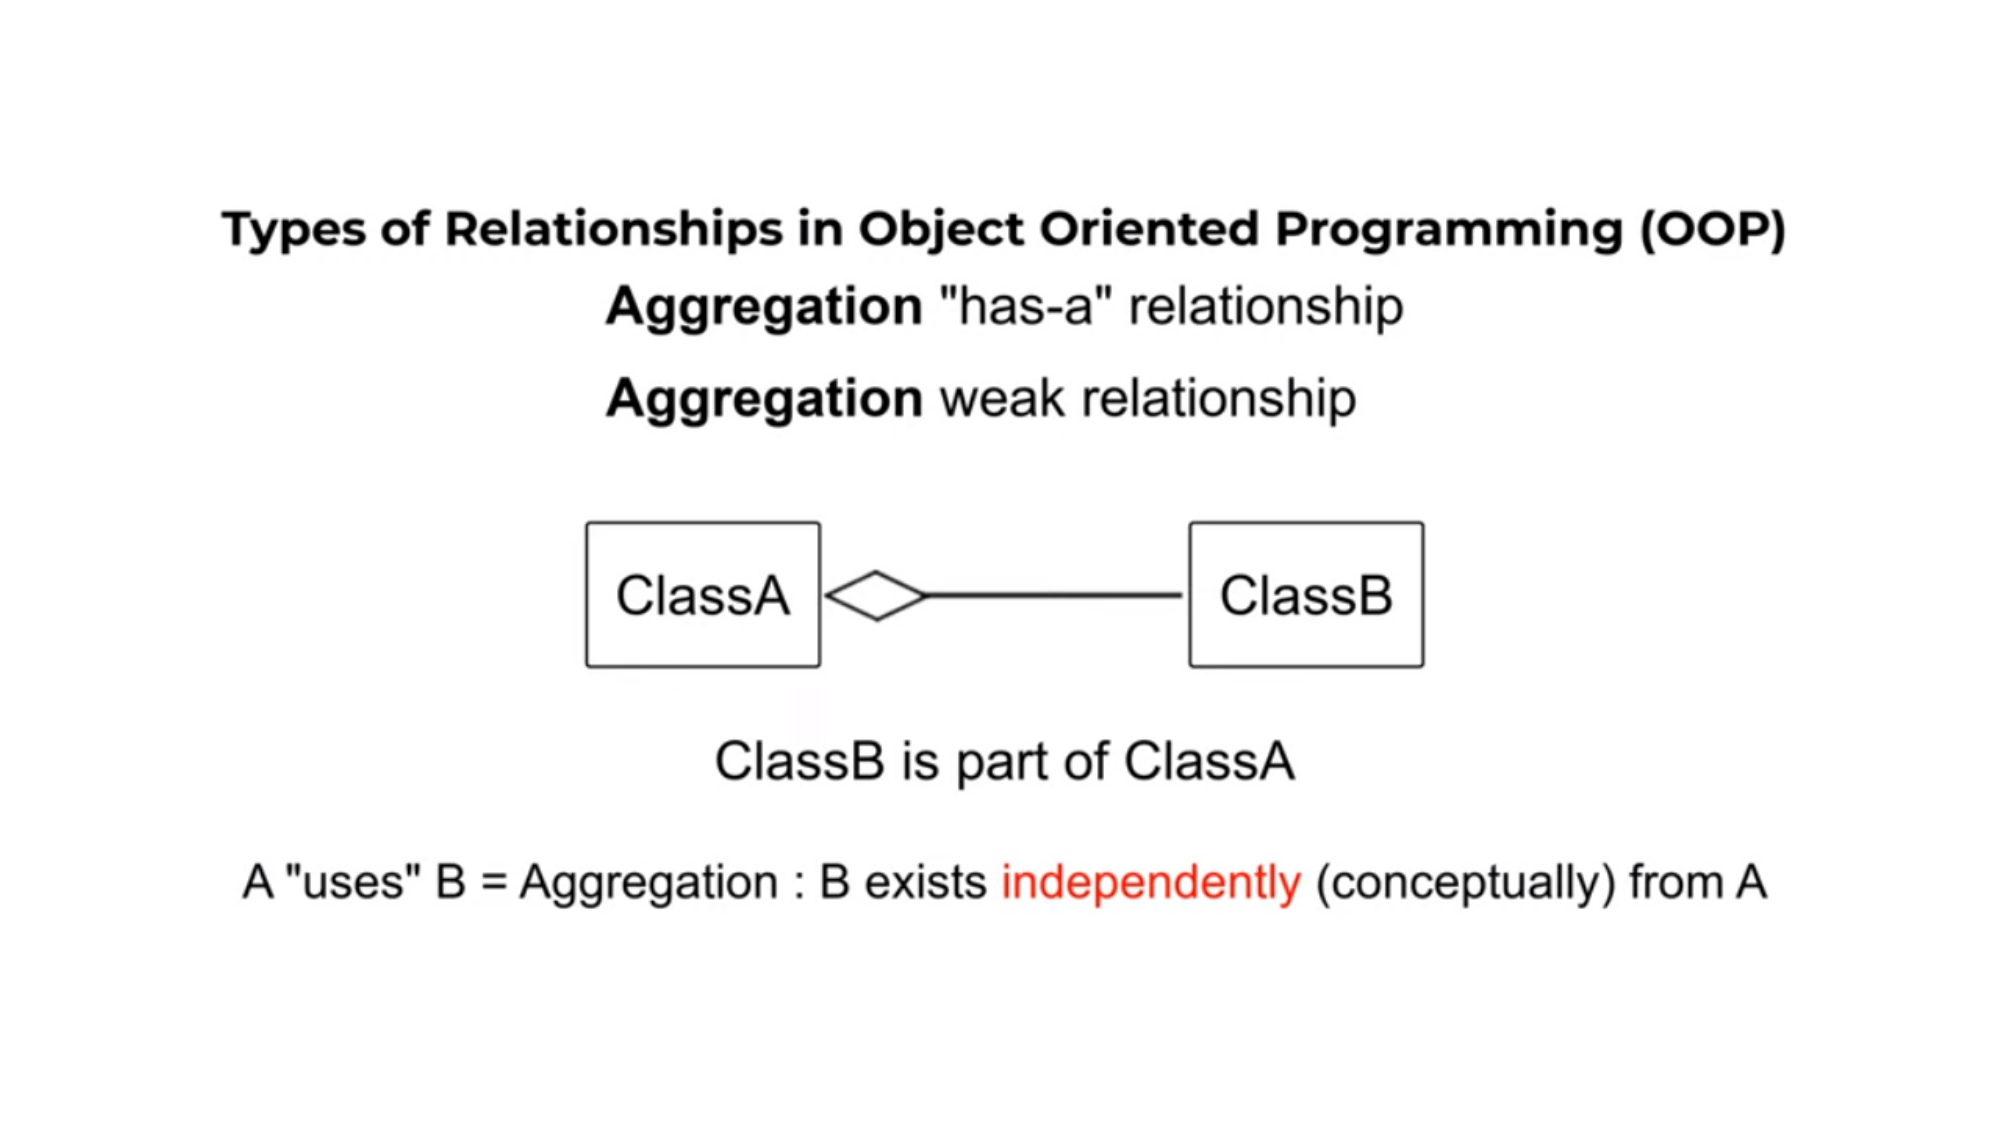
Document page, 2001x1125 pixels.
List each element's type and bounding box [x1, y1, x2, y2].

picture [175, 188, 1825, 937]
